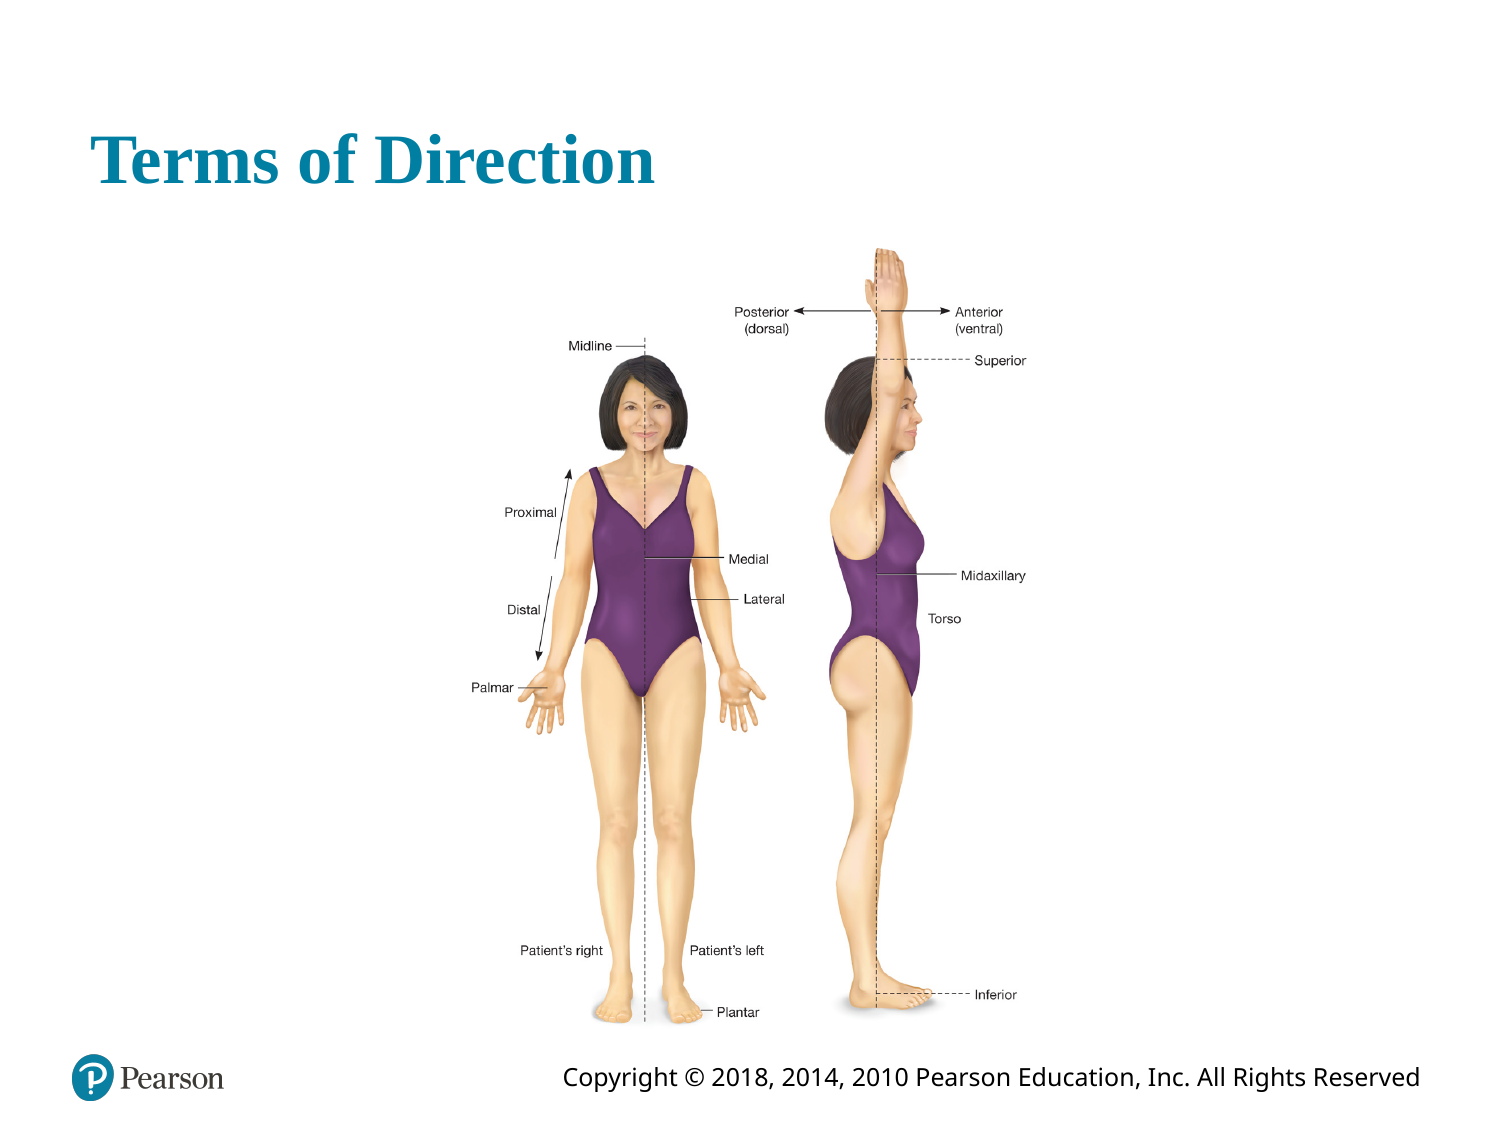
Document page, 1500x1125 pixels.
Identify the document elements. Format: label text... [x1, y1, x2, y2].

picture [72, 1087, 83, 1101]
picture [72, 1054, 88, 1070]
title Terms of Direction [75, 37, 1425, 213]
picture [471, 248, 1029, 1030]
picture [98, 1054, 224, 1101]
picture [80, 1063, 106, 1088]
